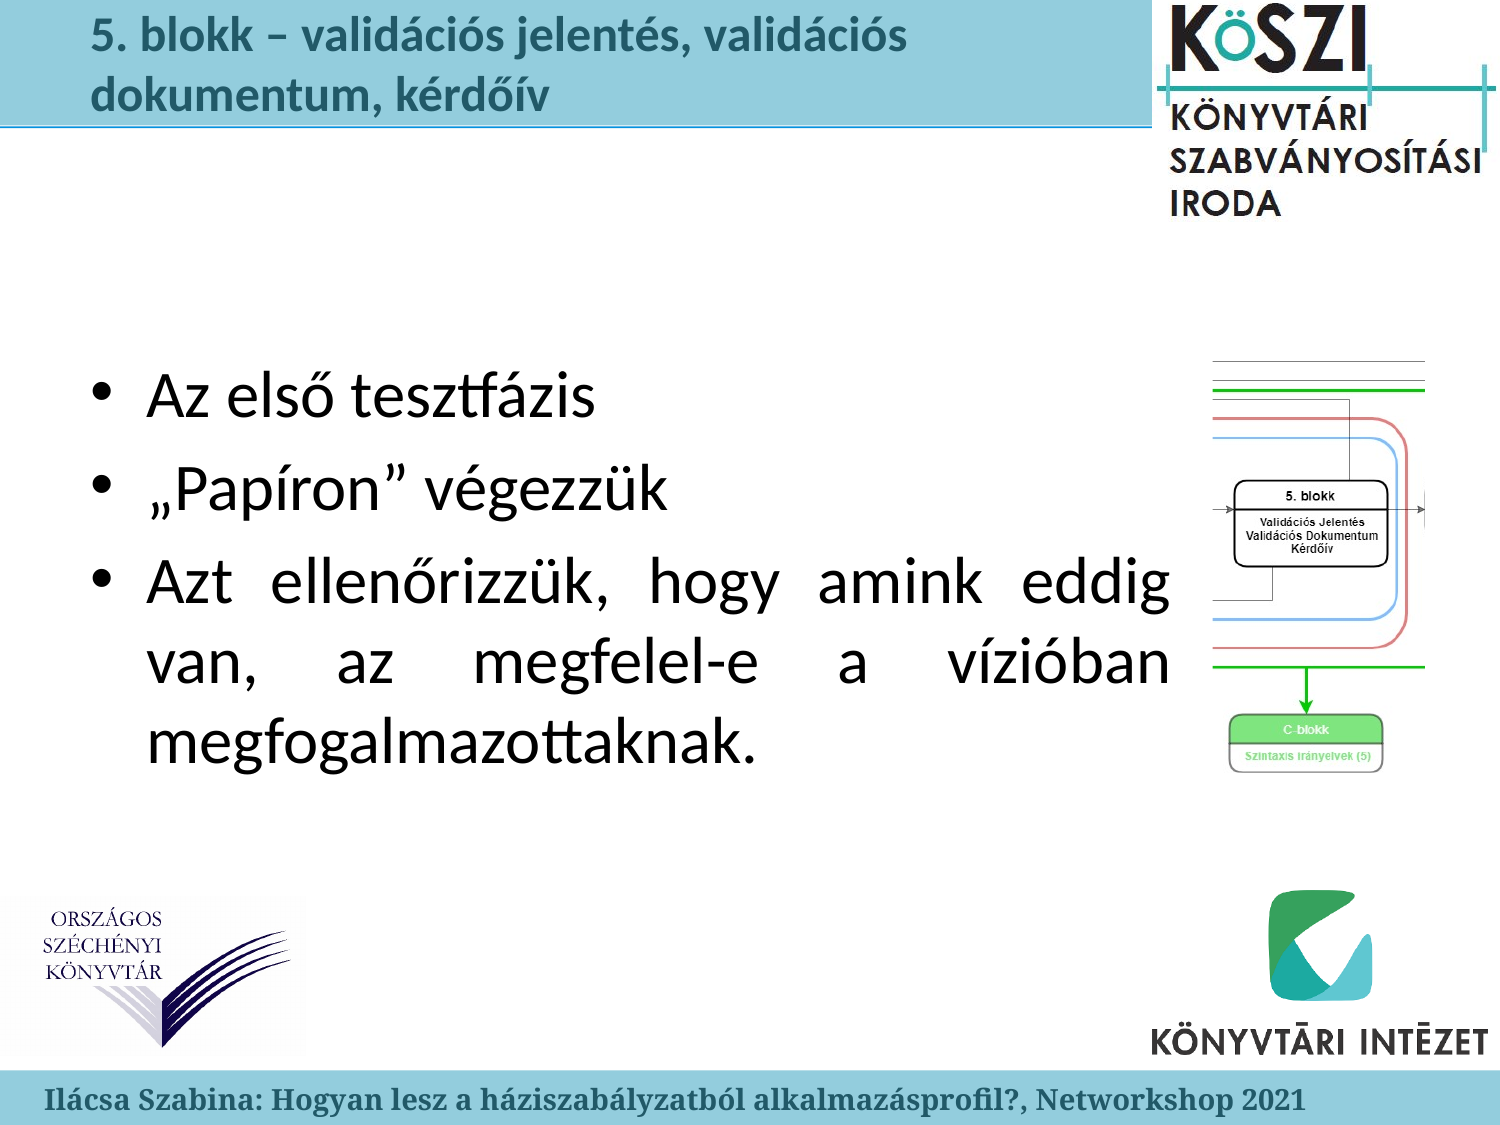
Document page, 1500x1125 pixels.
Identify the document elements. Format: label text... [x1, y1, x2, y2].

picture [1152, 890, 1488, 1055]
picture [0, 896, 306, 1056]
title 5. blokk – validációs jelentés, validációs dokumentum, kérdőív [75, 9, 1128, 114]
picture [1152, 0, 1500, 222]
list Az első tesztfázis „Papíron” végezzük Azt ellenőrizzük, hogy amink eddig van, az megfelel-e a vízióban megfogalmazottaknak. [75, 280, 1187, 847]
picture [1212, 354, 1426, 774]
